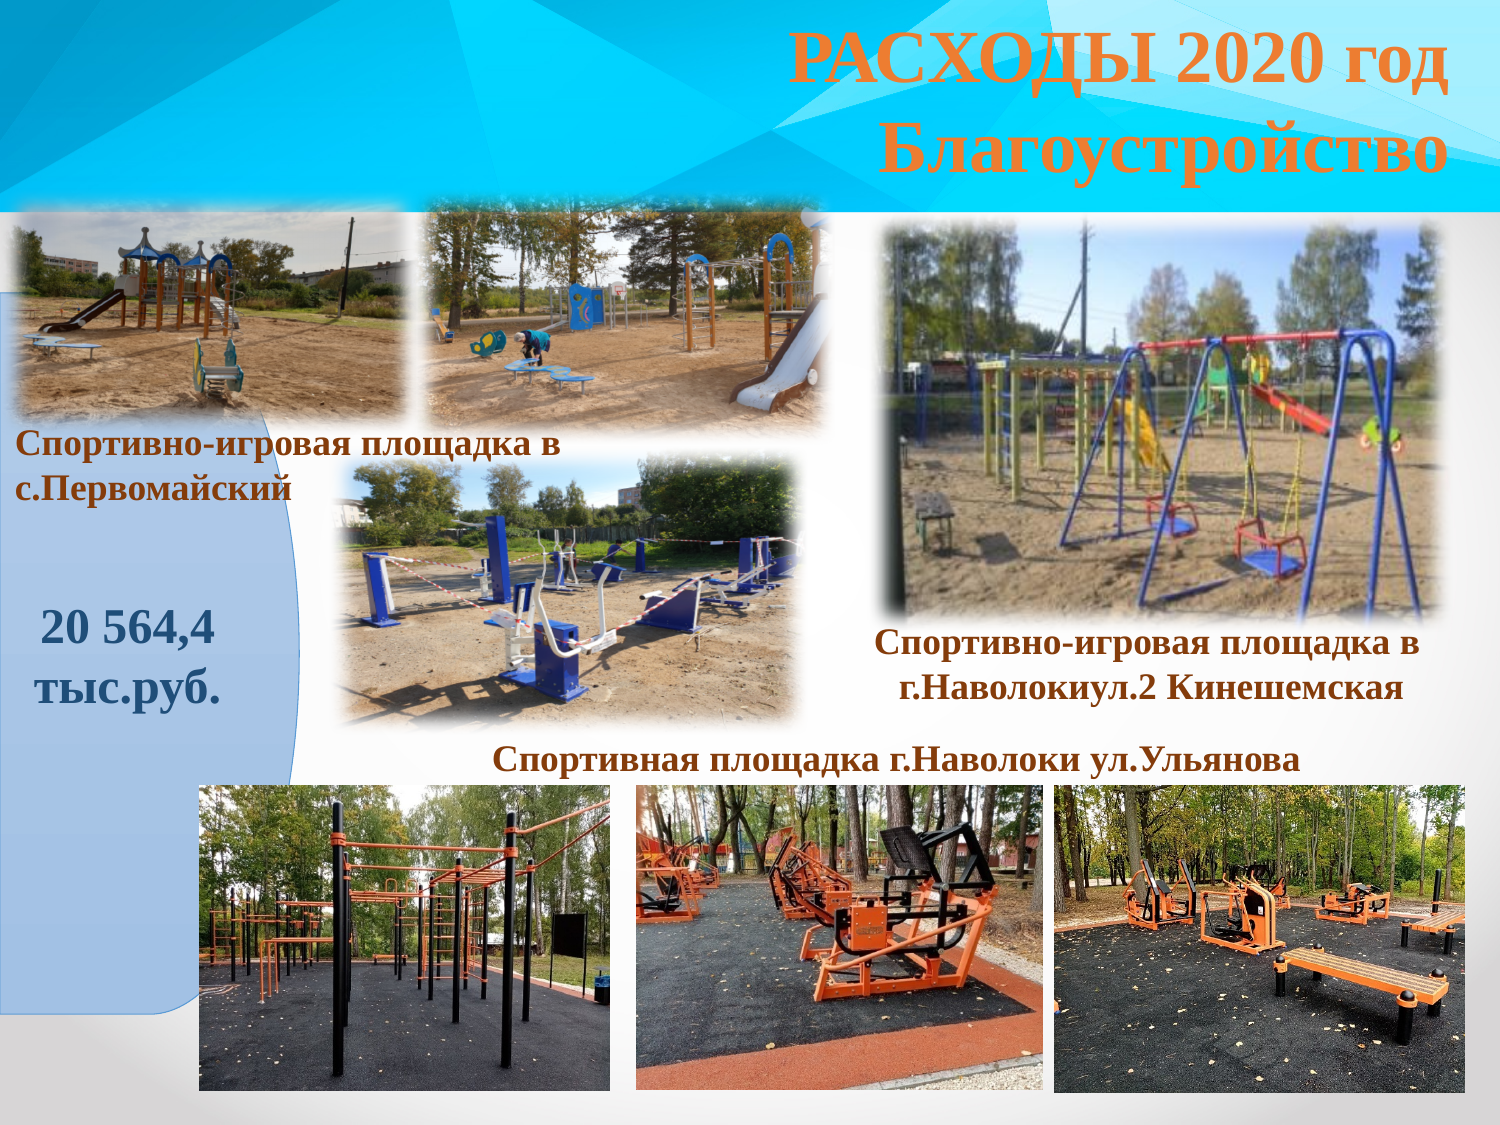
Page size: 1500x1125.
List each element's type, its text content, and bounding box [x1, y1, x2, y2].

picture [0, 0, 1500, 736]
text_box 20 564,4 тыс.руб. [0, 515, 300, 1015]
text_box Спортивно-игровая площадка в с.Первомайский [0, 436, 410, 515]
picture [0, 776, 1500, 1125]
text_box Спортивно-игровая площадка в г.Наволокиул.2 Кинешемская [858, 609, 1445, 715]
text_box Спортивная площадка г.Наволоки ул.Ульянова [292, 726, 1500, 787]
text_box РАСХОДЫ 2020 год Благоустройство [527, 0, 1465, 195]
